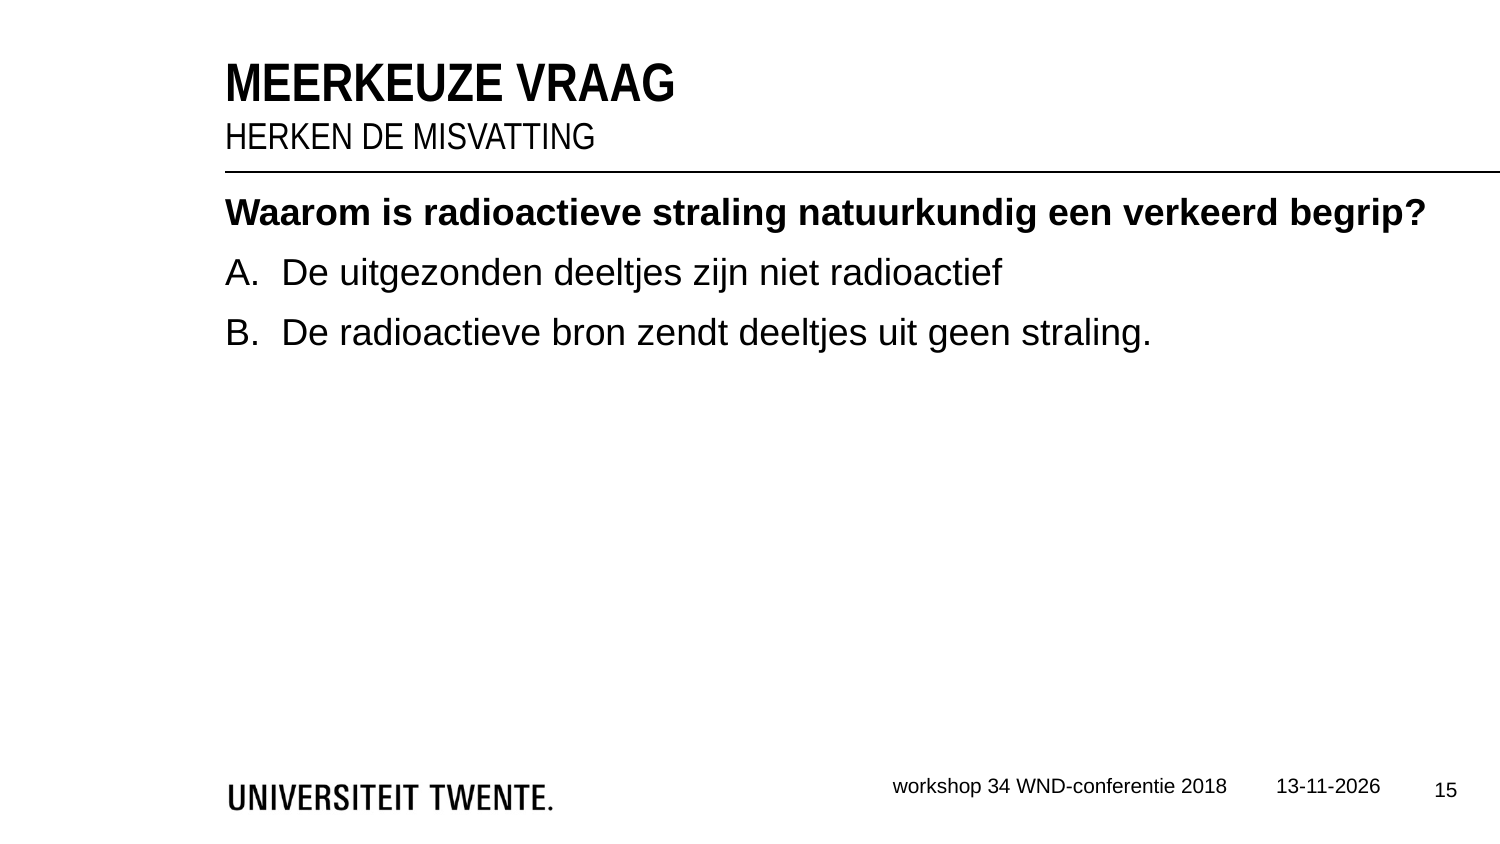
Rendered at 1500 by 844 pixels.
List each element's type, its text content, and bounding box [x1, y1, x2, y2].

list Meerkeuze vraag [224, 21, 1451, 113]
footer workshop 34 WND-conferentie 2018 [580, 759, 1243, 819]
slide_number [1243, 759, 1397, 819]
picture [204, 759, 575, 835]
list Waarom is radioactieve straling natuurkundig een verkeerd begrip? De uitgezonden deeltjes zijn niet radioactief De radioactieve bron zendt deeltjes uit geen straling. [224, 173, 1458, 613]
list Herken de misvatting [224, 121, 1451, 158]
slide_number 15 [1395, 763, 1458, 823]
